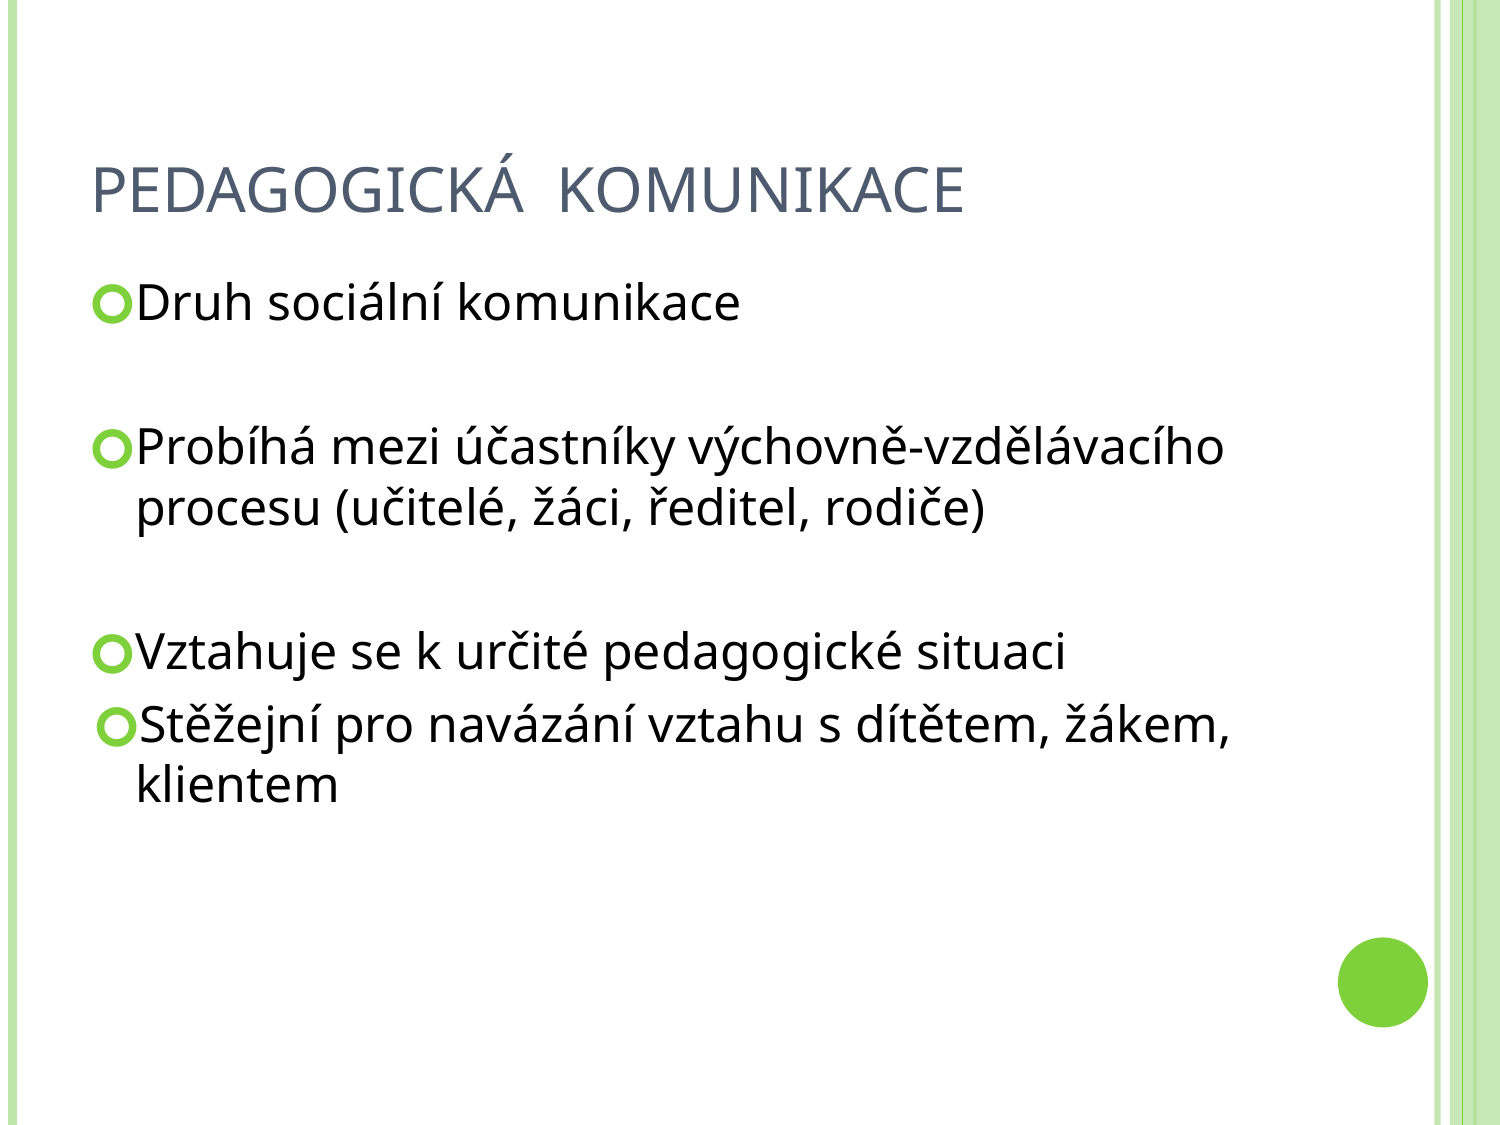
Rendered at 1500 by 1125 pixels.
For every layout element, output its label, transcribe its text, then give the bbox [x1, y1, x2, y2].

title Pedagogická komunikace [75, 45, 1300, 233]
list Druh sociální komunikace Probíhá mezi účastníky výchovně-vzdělávacího procesu (učitelé, žáci, ředitel, rodiče) Vztahuje se k určité pedagogické situaci Stěžejní pro navázání vztahu s dítětem, žákem, klientem [75, 262, 1300, 1062]
